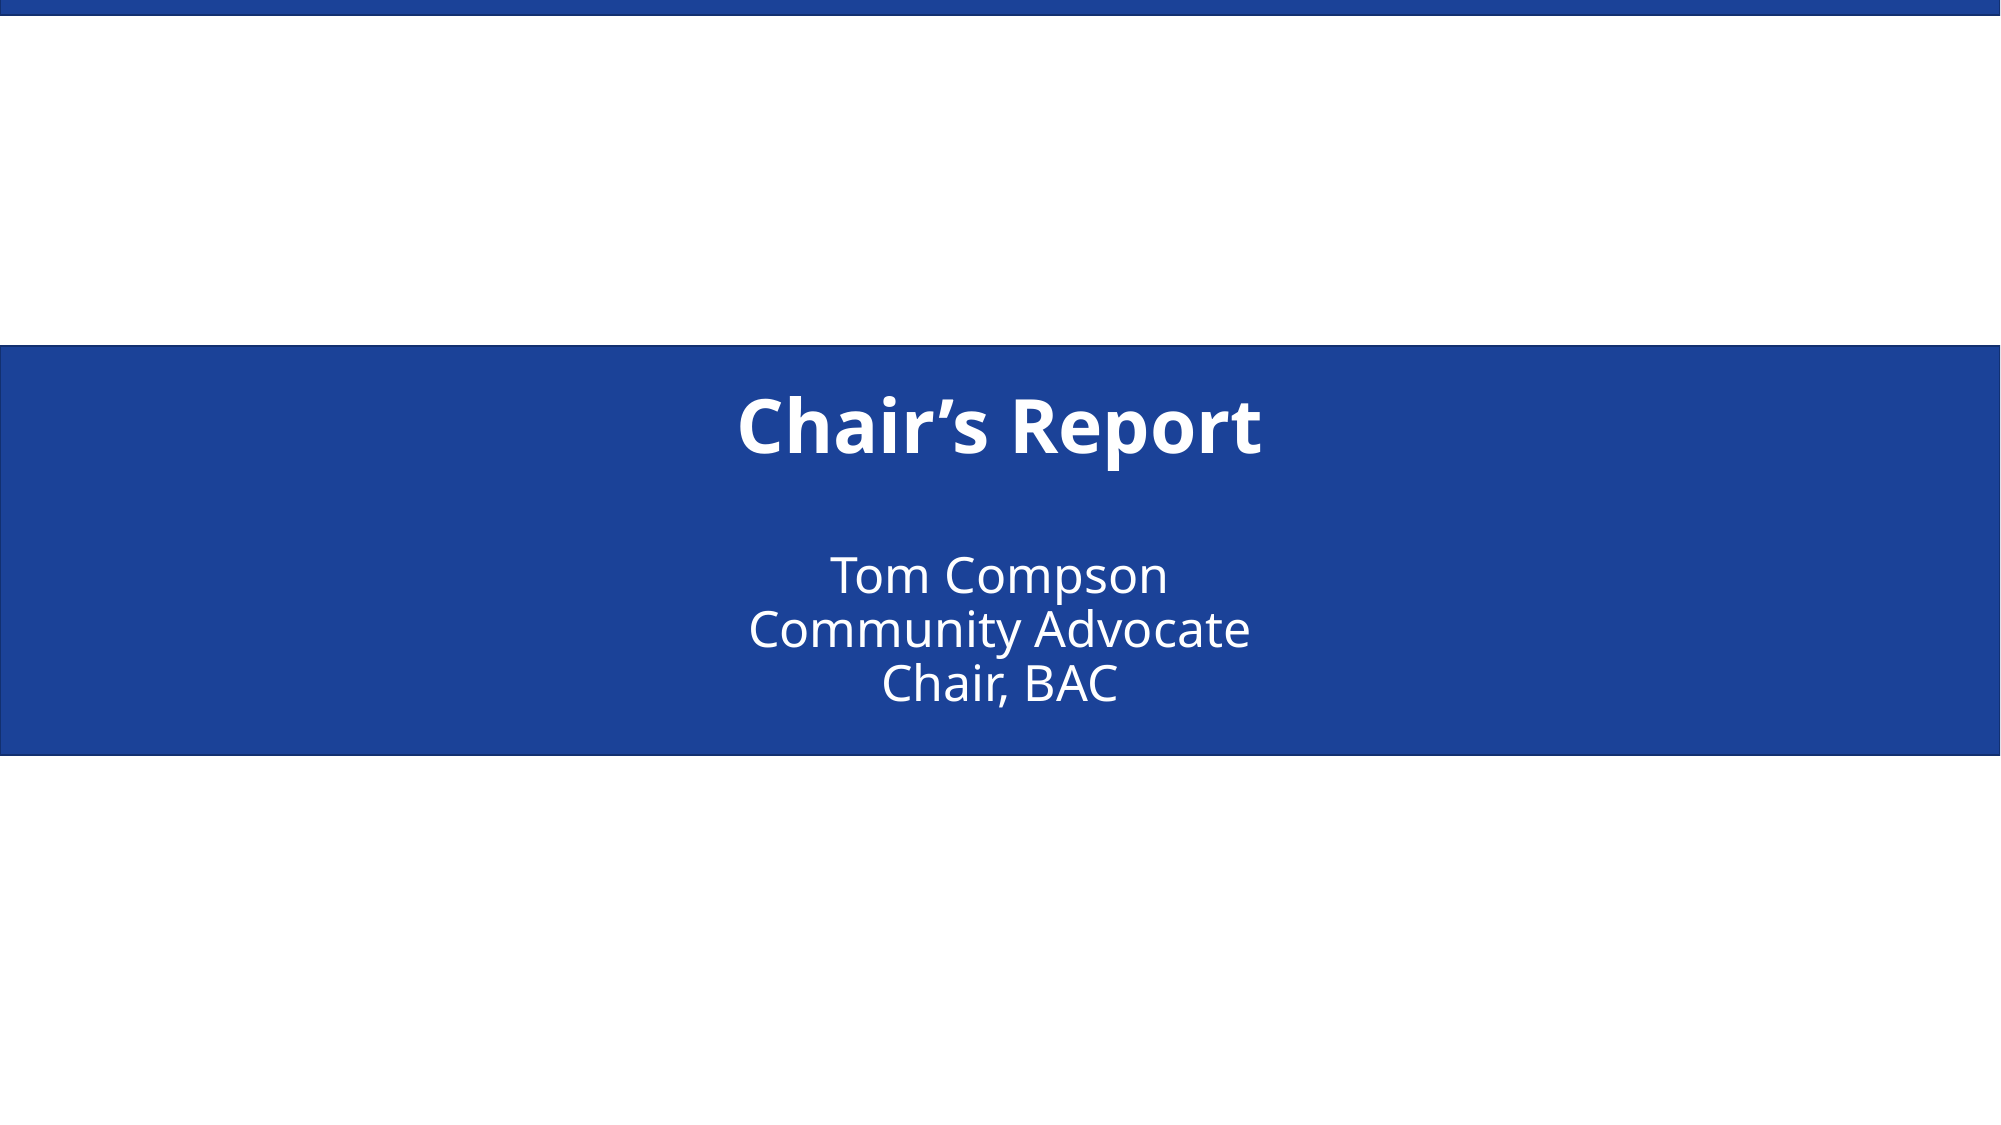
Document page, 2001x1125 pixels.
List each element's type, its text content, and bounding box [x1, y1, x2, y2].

title Chair’s Report Tom Compson Community Advocate Chair, BAC [0, 493, 2000, 607]
